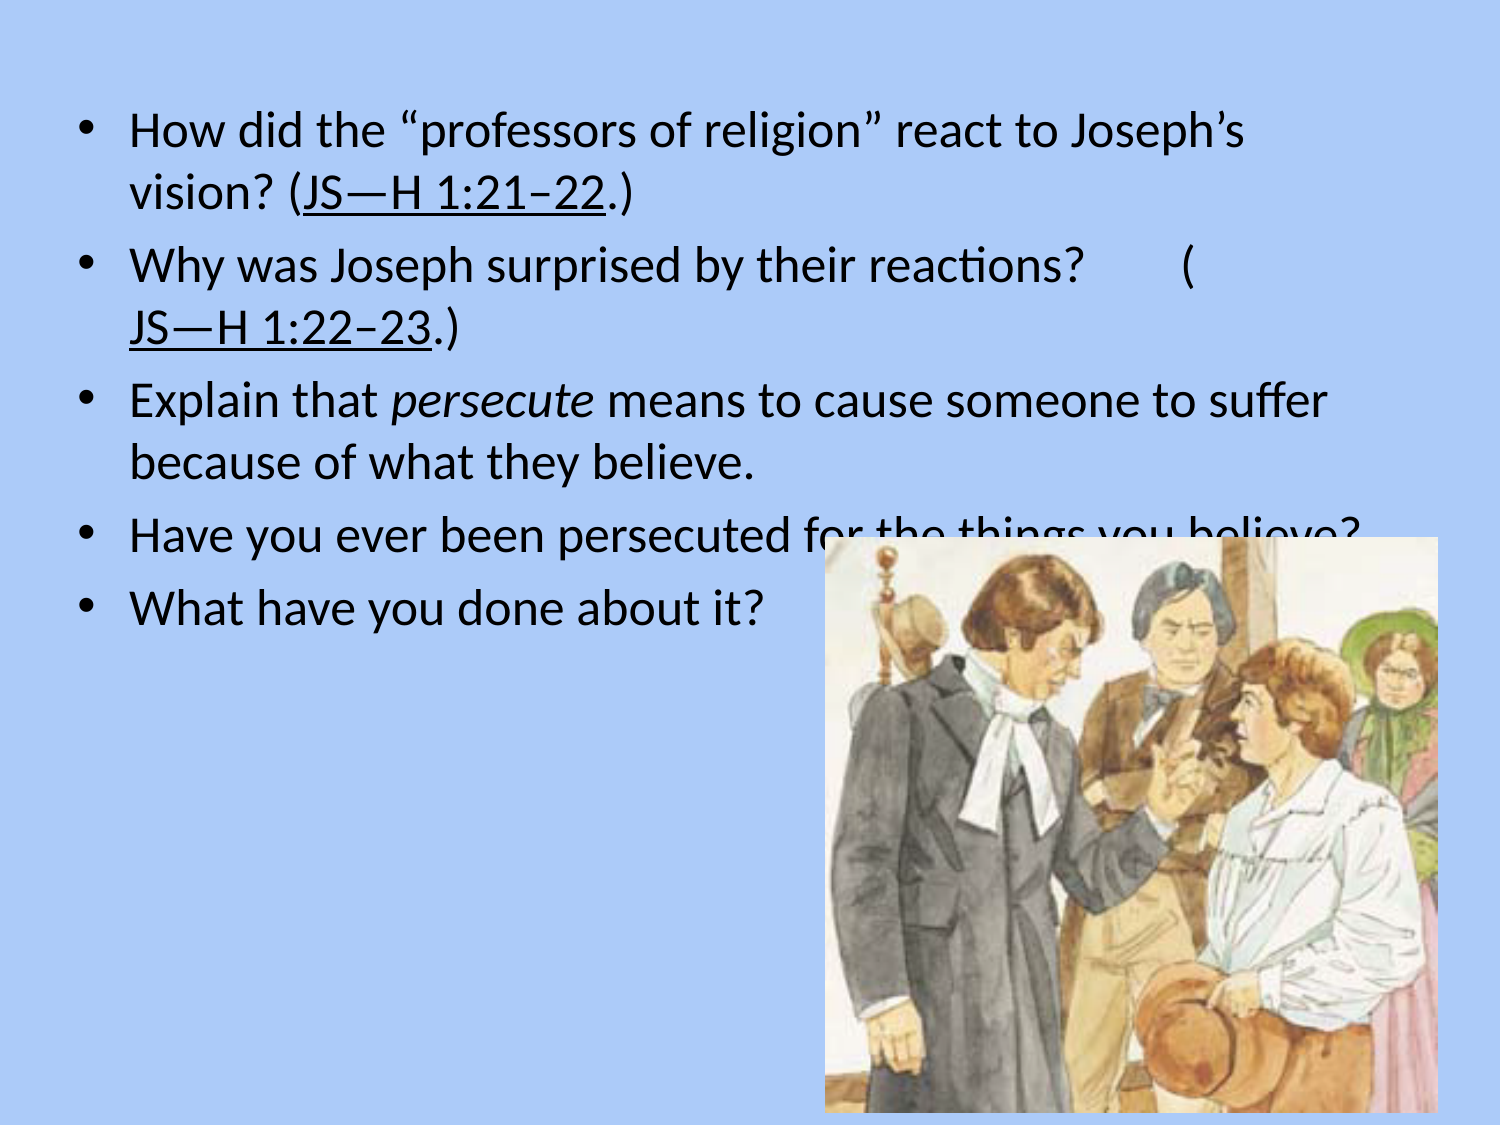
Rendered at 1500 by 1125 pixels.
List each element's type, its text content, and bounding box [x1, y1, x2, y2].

picture [824, 537, 1438, 1114]
list How did the “professors of religion” react to Joseph’s vision? (JS—H 1:21–22.) Why was Joseph surprised by their reactions? (JS—H 1:22–23.) Explain that persecute means to cause someone to suffer because of what they believe. Have you ever been persecuted for the things you believe? What have you done about it? [62, 87, 1390, 702]
